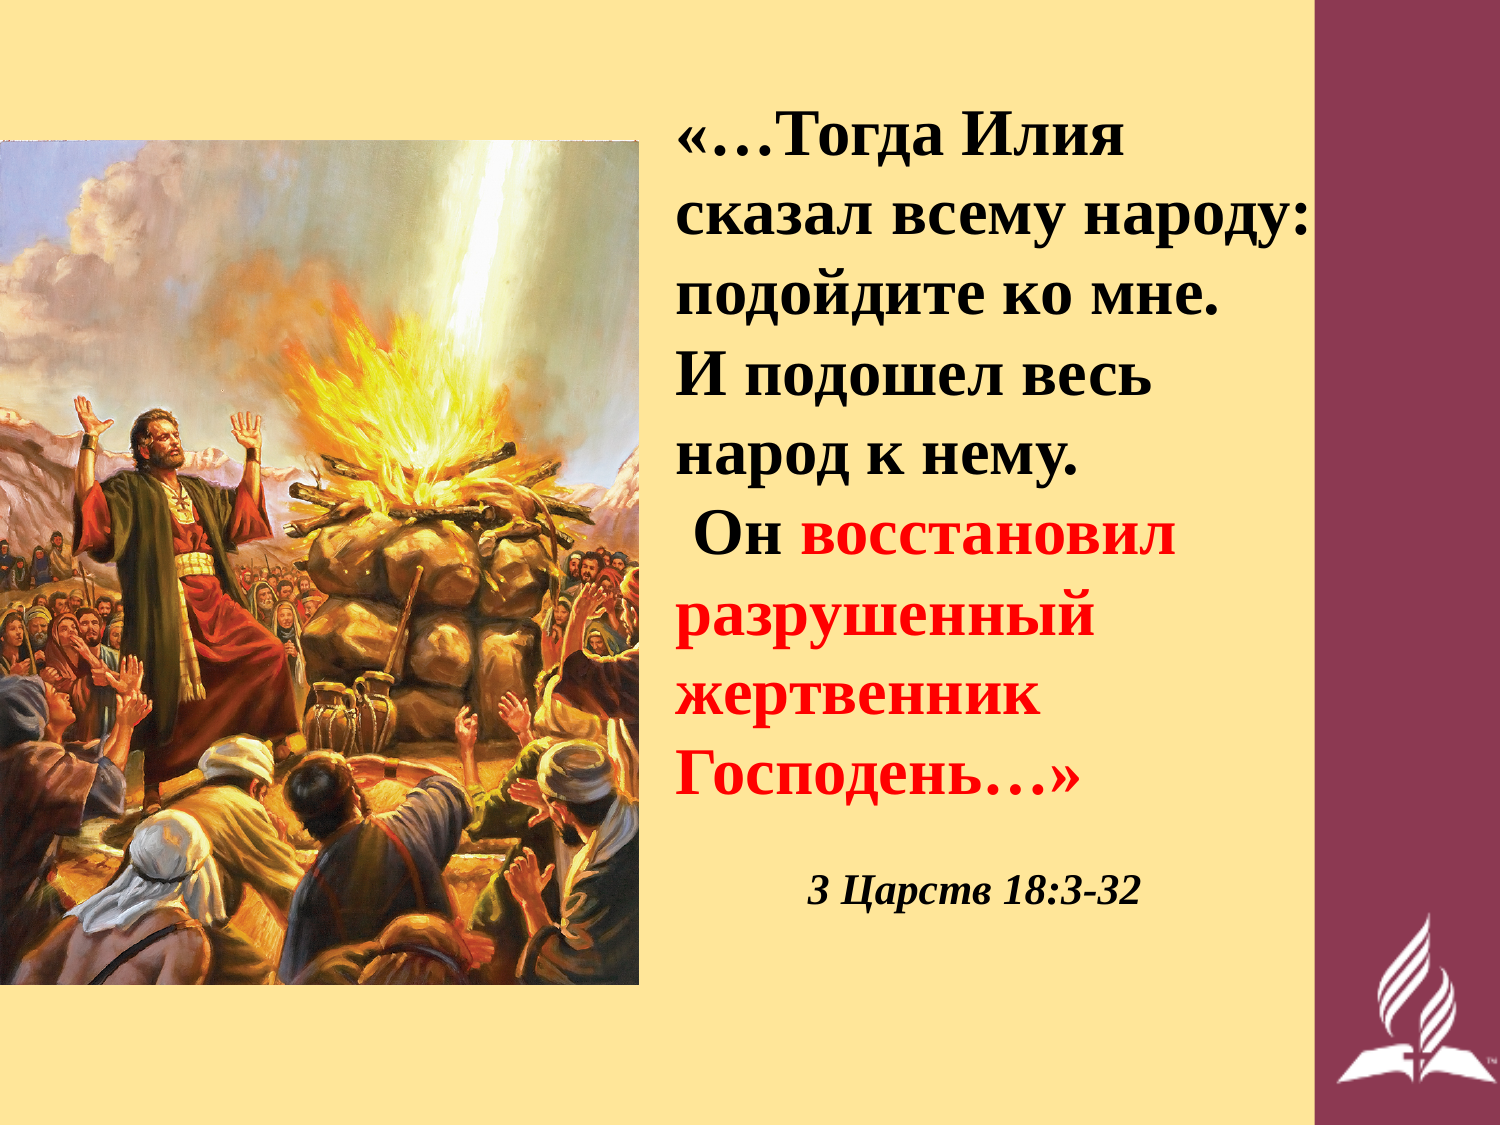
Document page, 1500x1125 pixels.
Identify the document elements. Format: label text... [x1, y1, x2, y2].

picture [1314, 0, 1500, 1125]
text_box «…Тогда Илия сказал всему народу: подойдите ко мне. И подошел весь народ к нему. Он восстановил разрушенный жертвенник Господень…» 3 Царств 18:3-32 [661, 81, 1314, 921]
picture [0, 140, 639, 985]
